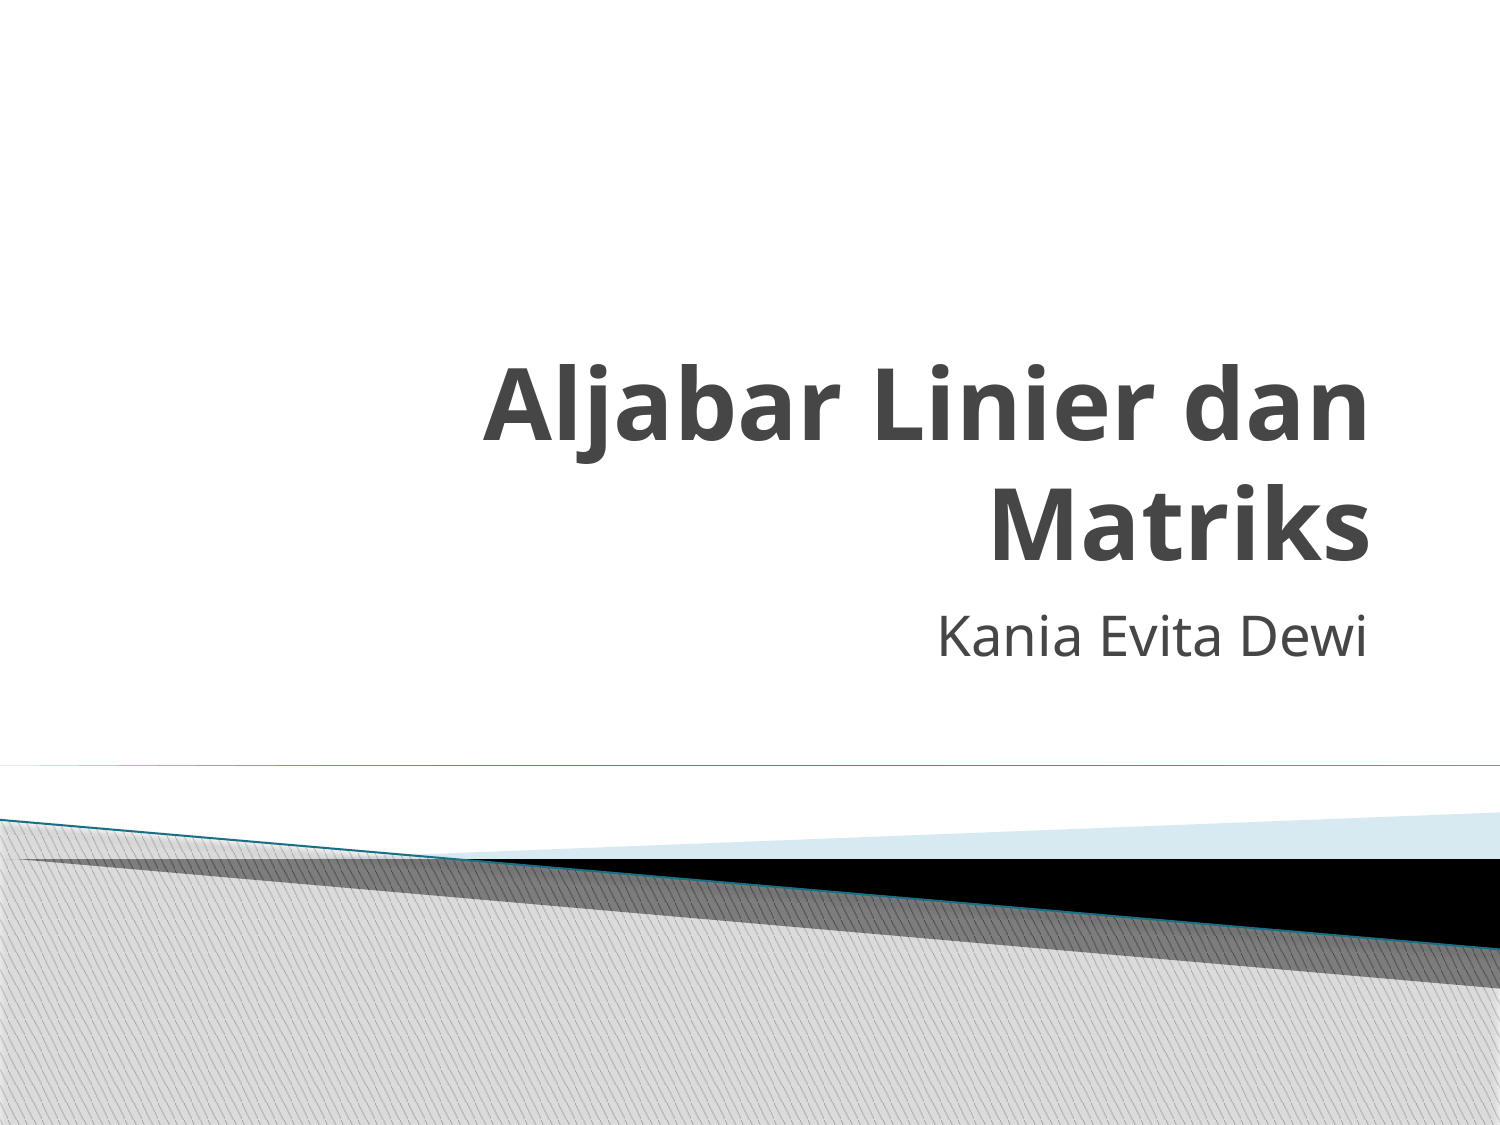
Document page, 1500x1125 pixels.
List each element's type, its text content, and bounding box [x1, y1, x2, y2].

picture [5, 859, 1500, 989]
title Aljabar Linier dan Matriks [112, 287, 1388, 588]
subtitle Kania Evita Dewi [112, 592, 1388, 790]
